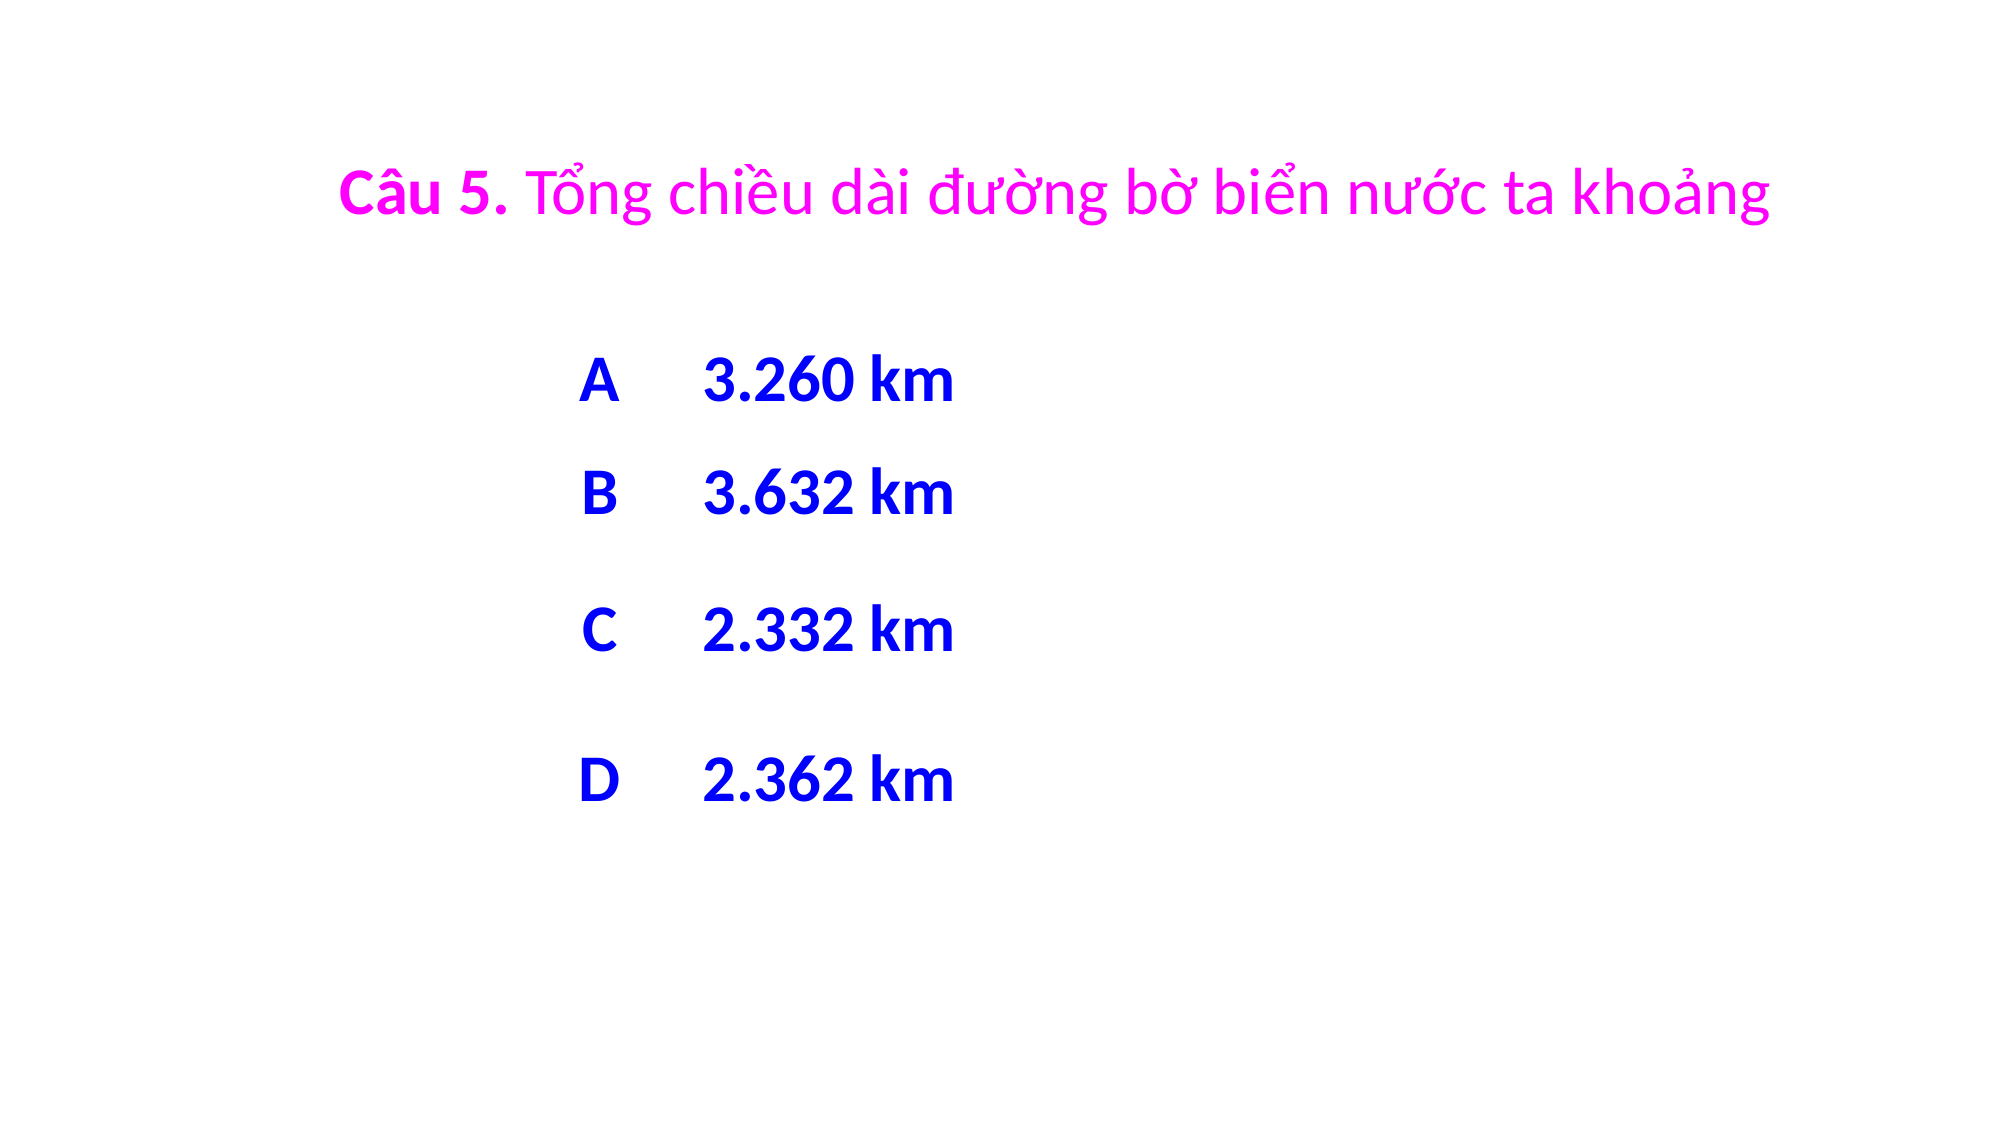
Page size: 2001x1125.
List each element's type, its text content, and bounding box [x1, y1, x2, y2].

text_box A [562, 337, 638, 413]
text_box 2.362 km [687, 737, 1663, 813]
text_box D [562, 737, 638, 813]
text_box Câu 5. Tổng chiều dài đường bờ biển nước ta khoảng [324, 112, 1917, 263]
text_box 3.632 km [687, 449, 1663, 525]
text_box B [562, 449, 638, 525]
text_box 2.332 km [687, 587, 1663, 663]
text_box 3.260 km [687, 337, 1663, 413]
text_box C [562, 587, 638, 663]
